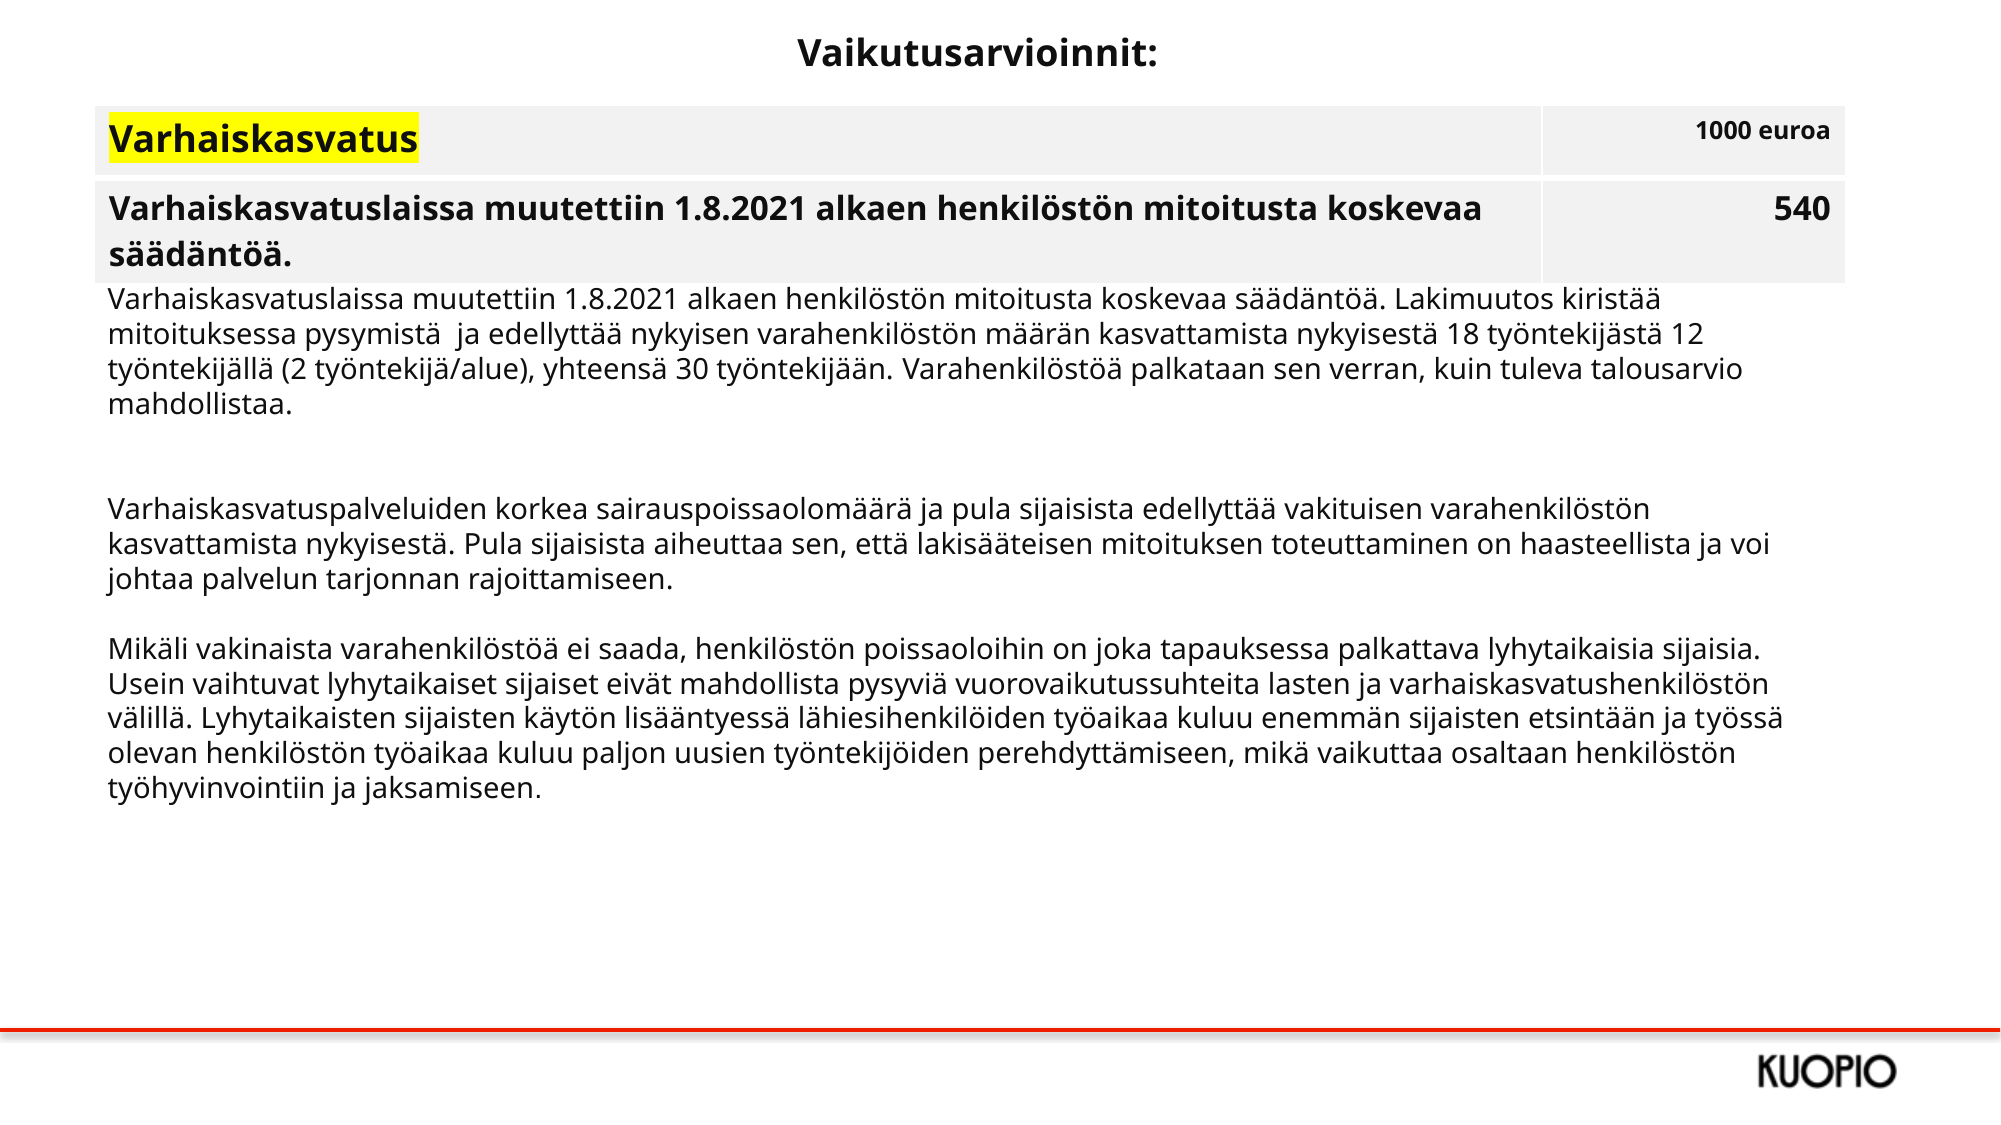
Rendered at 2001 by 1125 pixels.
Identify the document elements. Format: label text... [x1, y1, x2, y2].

table_header 1000 euroa [1543, 106, 1845, 175]
table_cell 540 [1543, 181, 1845, 283]
text_box Varhaiskasvatuslaissa muutettiin 1.8.2021 alkaen henkilöstön mitoitusta koskevaa säädäntöä. Lakimuutos kiristää mitoituksessa pysymistä ja edellyttää nykyisen varahenkilöstön määrän kasvattamista nykyisestä 18 työntekijästä 12 työntekijällä (2 työntekijä/alue), yhteensä 30 työntekijään. Varahenkilöstöä palkataan sen verran, kuin tuleva talousarvio mahdollistaa. Varhaiskasvatuspalveluiden korkea sairauspoissaolomäärä ja pula sijaisista edellyttää vakituisen varahenkilöstön kasvattamista nykyisestä. Pula sijaisista aiheuttaa sen, että lakisääteisen mitoituksen toteuttaminen on haasteellista ja voi johtaa palvelun tarjonnan rajoittamiseen. Mikäli vakinaista varahenkilöstöä ei saada, henkilöstön poissaoloihin on joka tapauksessa palkattava lyhytaikaisia sijaisia. Usein vaihtuvat lyhytaikaiset sijaiset eivät mahdollista pysyviä vuorovaikutussuhteita lasten ja varhaiskasvatushenkilöstön välillä. Lyhytaikaisten sijaisten käytön lisääntyessä lähiesihenkilöiden työaikaa kuluu enemmän sijaisten etsintään ja työssä olevan henkilöstön työaikaa kuluu paljon uusien työntekijöiden perehdyttämiseen, mikä vaikuttaa osaltaan henkilöstön työhyvinvointiin ja jaksamiseen. [92, 272, 1837, 1047]
table_header Varhaiskasvatus [95, 106, 1541, 175]
table_cell Varhaiskasvatuslaissa muutettiin 1.8.2021 alkaen henkilöstön mitoitusta koskevaa säädäntöä. [95, 181, 1541, 272]
picture [1742, 1041, 1908, 1097]
list Vaikutusarvioinnit: [0, 21, 1957, 90]
